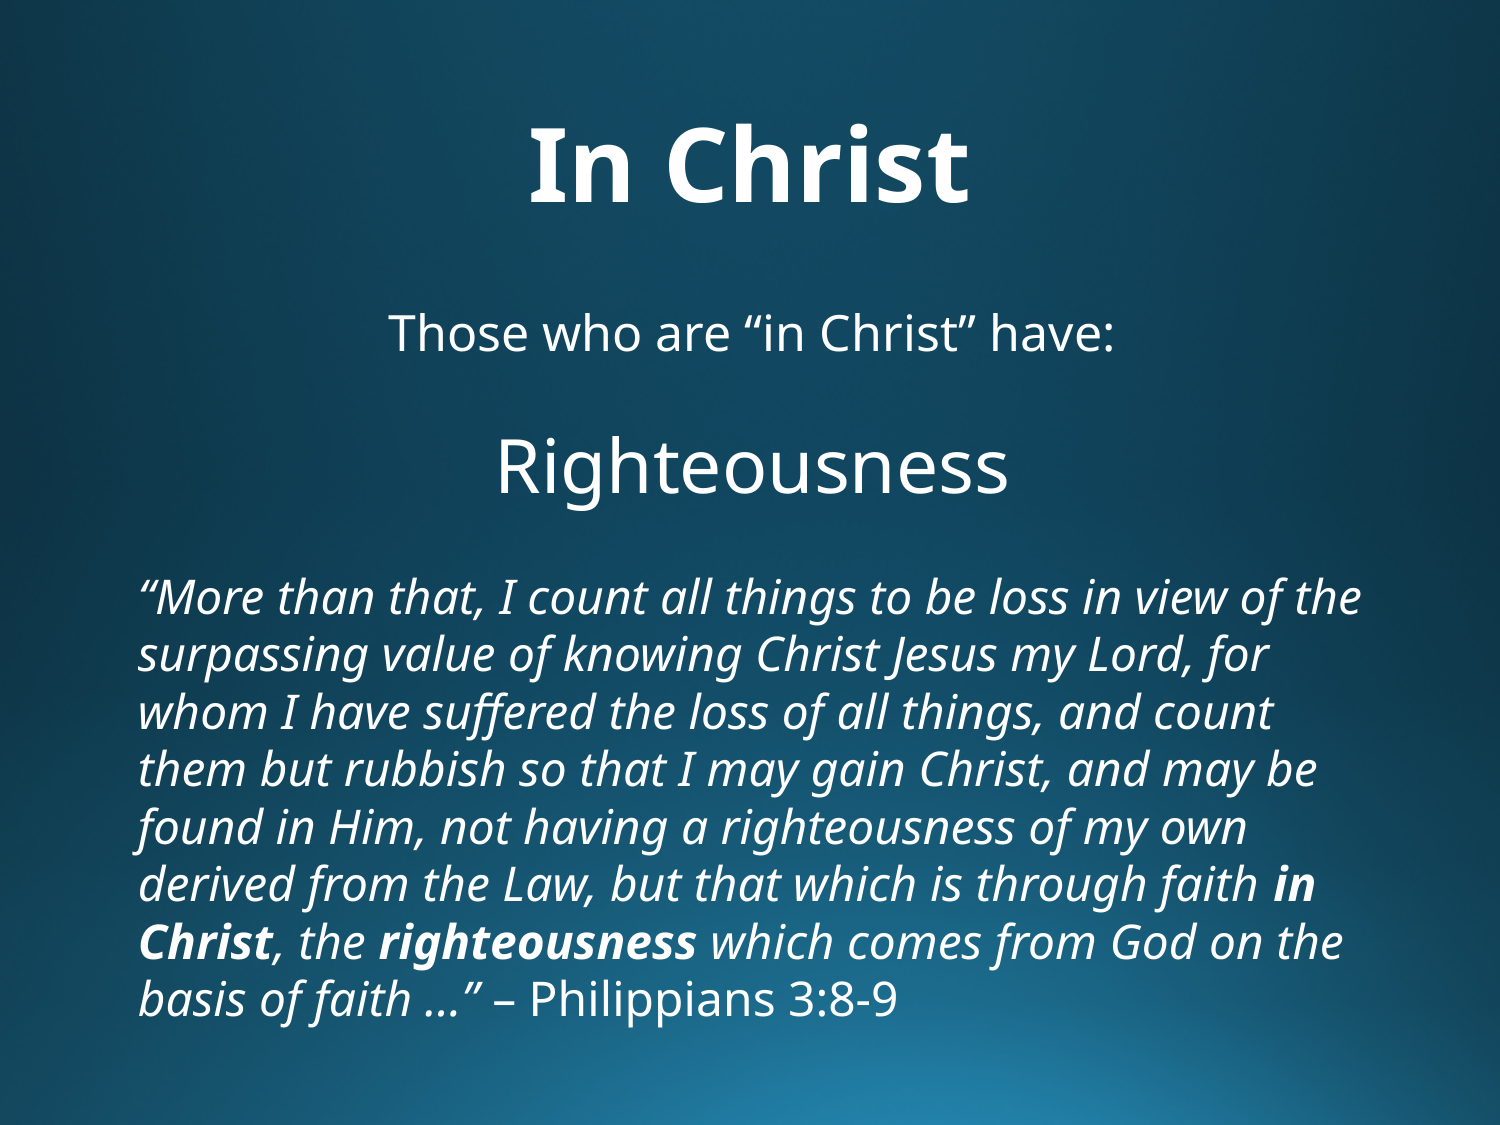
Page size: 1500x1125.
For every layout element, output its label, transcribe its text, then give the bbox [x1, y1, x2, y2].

title In Christ [103, 67, 1397, 271]
picture [0, 0, 1500, 1125]
list Those who are “in Christ” have: Righteousness “More than that, I count all things to be loss in view of the surpassing value of knowing Christ Jesus my Lord, for whom I have suffered the loss of all things, and count them but rubbish so that I may gain Christ, and may be found in Him, not having a righteousness of my own derived from the Law, but that which is through faith in Christ, the righteousness which comes from God on the basis of faith …” – Philippians 3:8-9 [123, 294, 1383, 1034]
